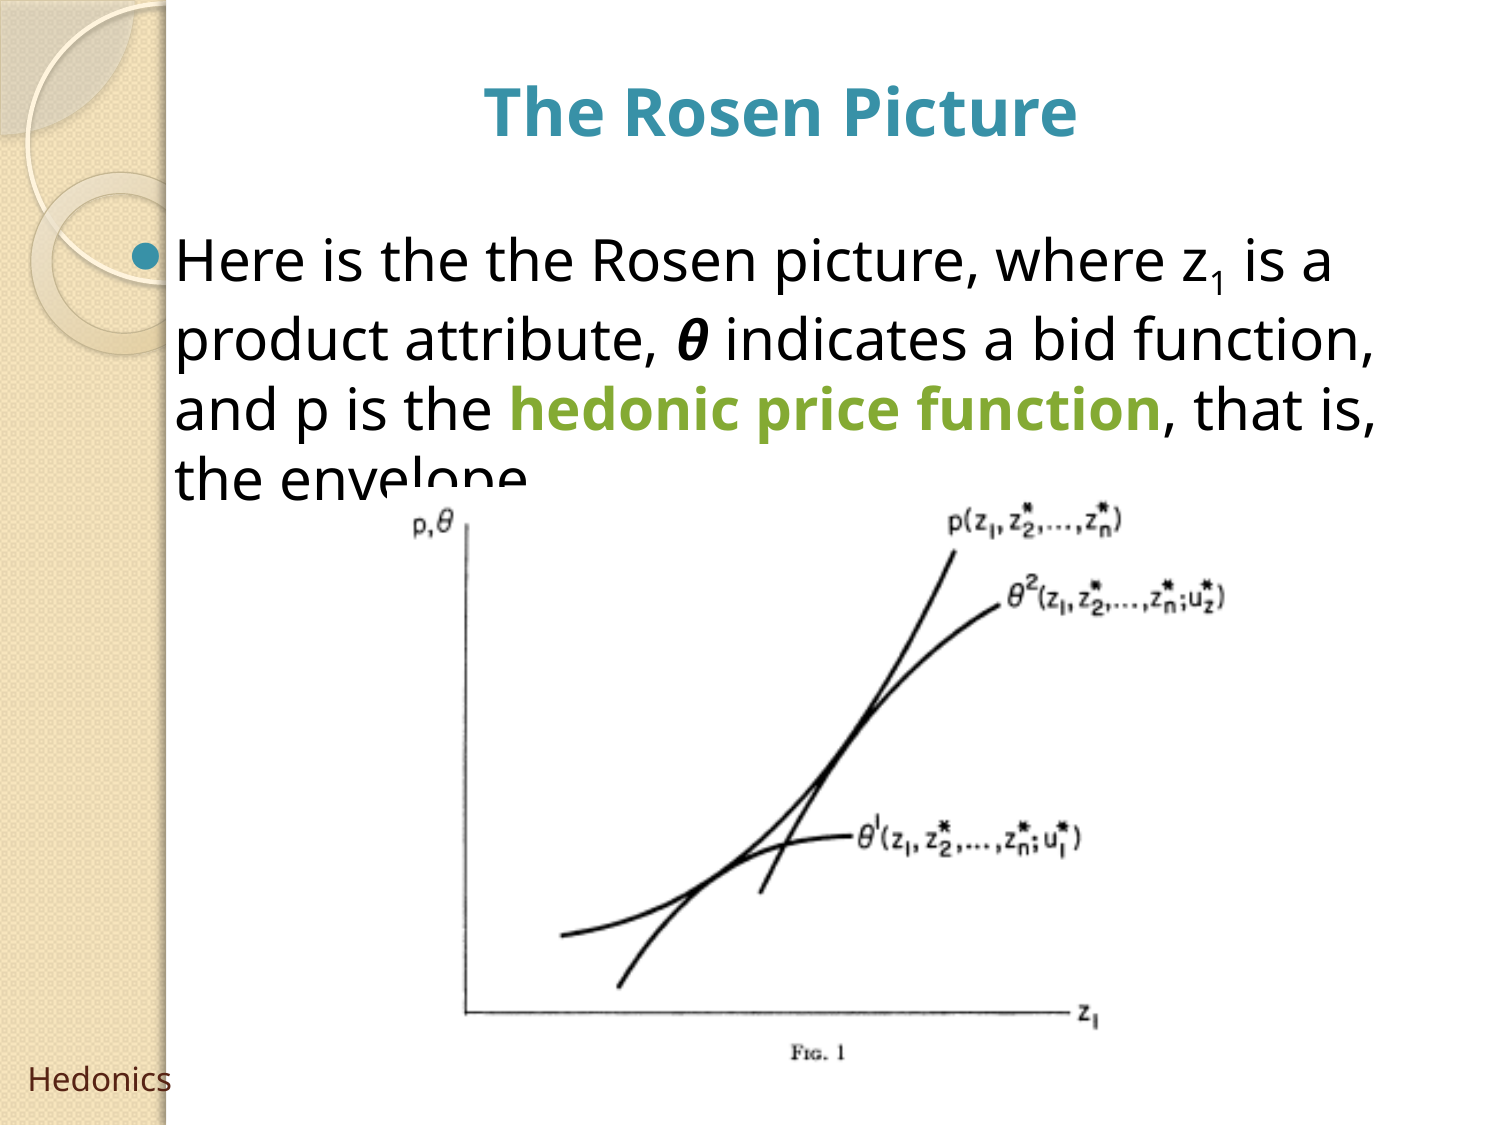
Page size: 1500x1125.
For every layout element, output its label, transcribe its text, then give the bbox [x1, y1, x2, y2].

picture [387, 487, 1241, 1081]
list The Rosen Picture Here is the the Rosen picture, where z1 is a product attribute, θ indicates a bid function, and p is the hedonic price function, that is, the envelope. [99, 62, 1450, 1013]
title Hedonics [12, 1043, 1363, 1113]
